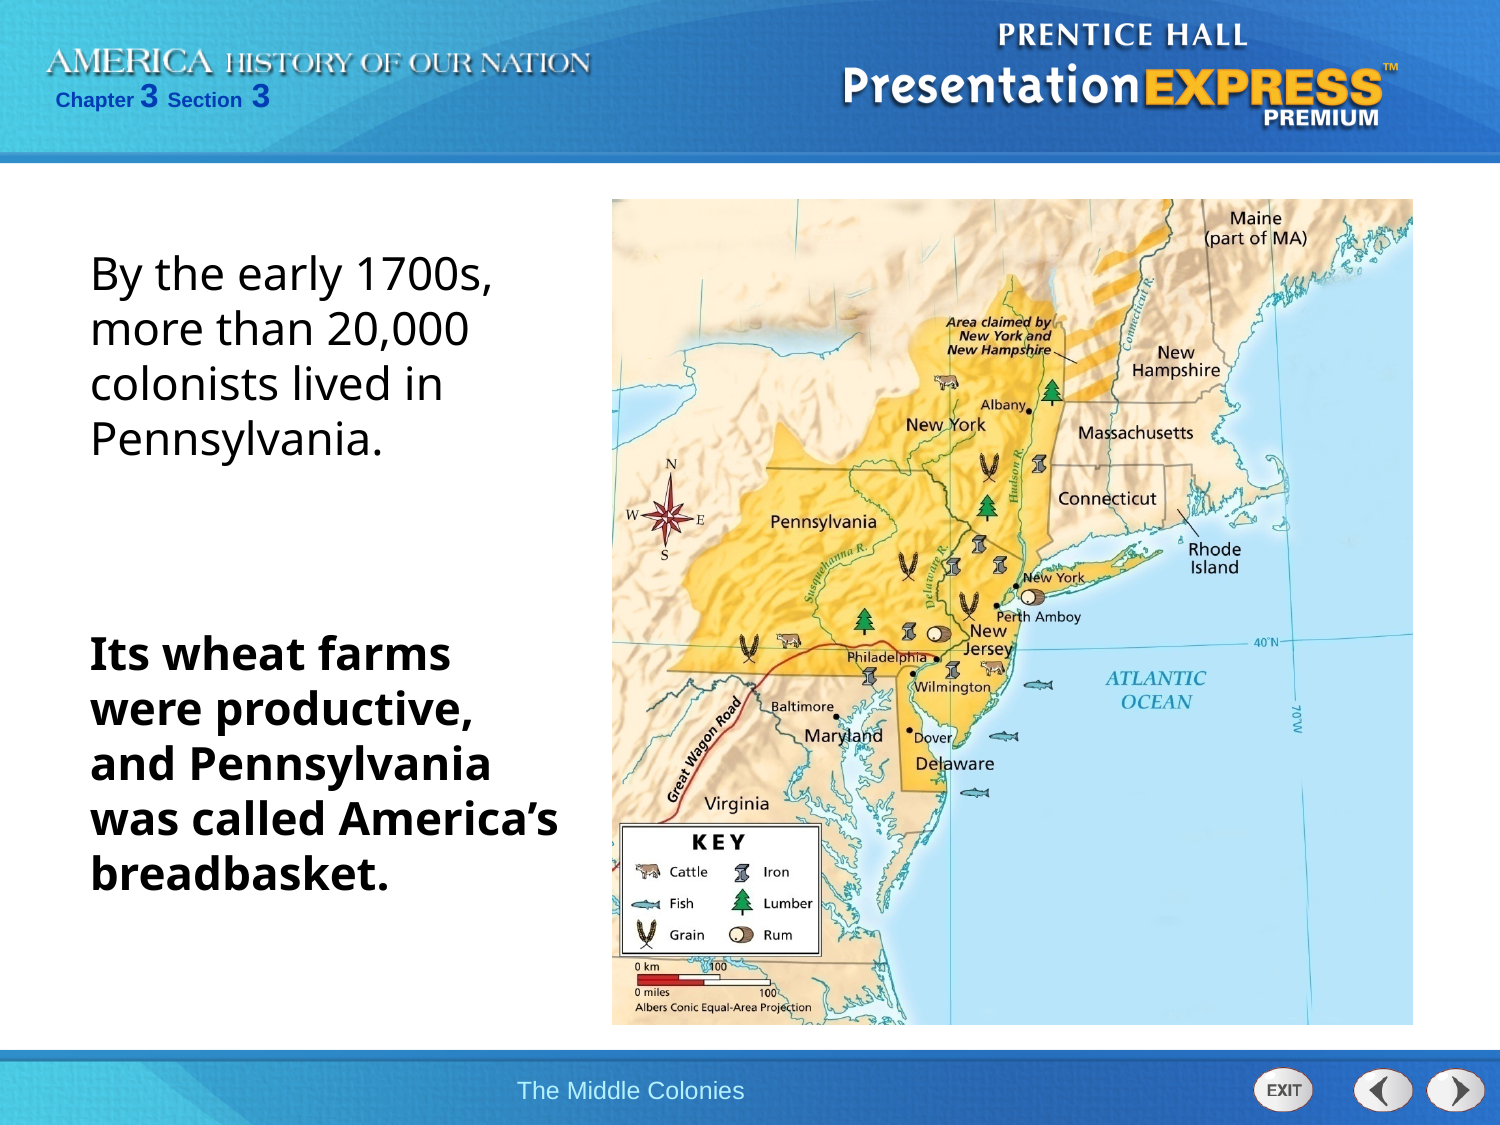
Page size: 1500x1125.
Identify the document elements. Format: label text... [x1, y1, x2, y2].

picture [0, 0, 1500, 1125]
text_box By the early 1700s, more than 20,000 colonists lived in Pennsylvania. [75, 237, 575, 473]
text_box Its wheat farms were productive, and Pennsylvania was called America’s breadbasket. [75, 617, 575, 908]
